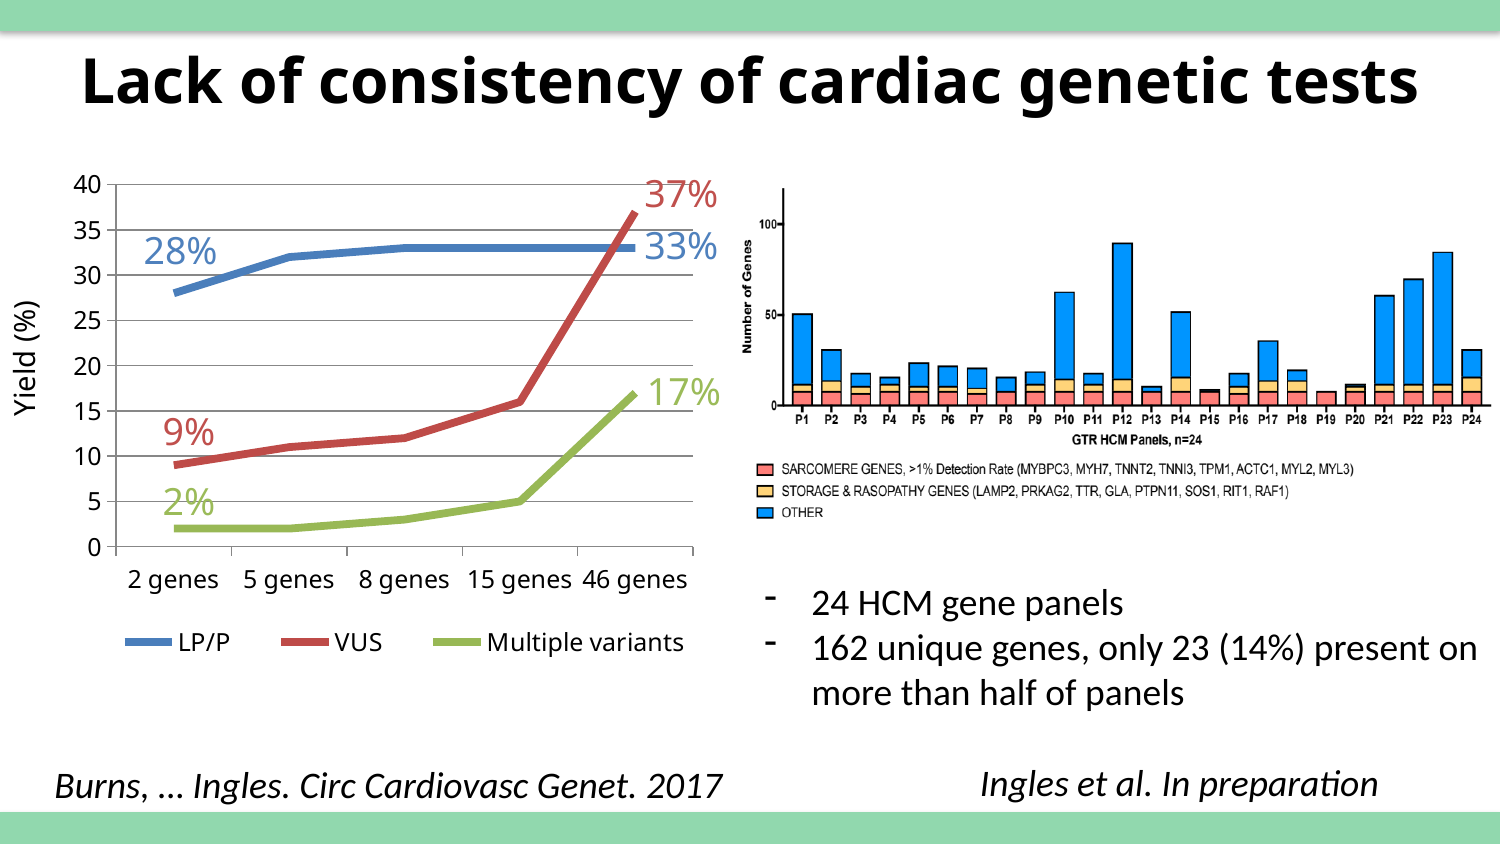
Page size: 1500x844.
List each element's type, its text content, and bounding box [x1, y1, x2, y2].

picture [735, 173, 1500, 523]
text_box Burns, … Ingles. Circ Cardiovasc Genet. 2017 [39, 753, 738, 814]
text_box 24 HCM gene panels 162 unique genes, only 23 (14%) present on more than half of panels [1225, 571, 1500, 721]
chart [0, 147, 1221, 733]
title Lack of consistency of cardiac genetic tests [0, 8, 1500, 149]
text_box Ingles et al. In preparation [964, 751, 1394, 811]
